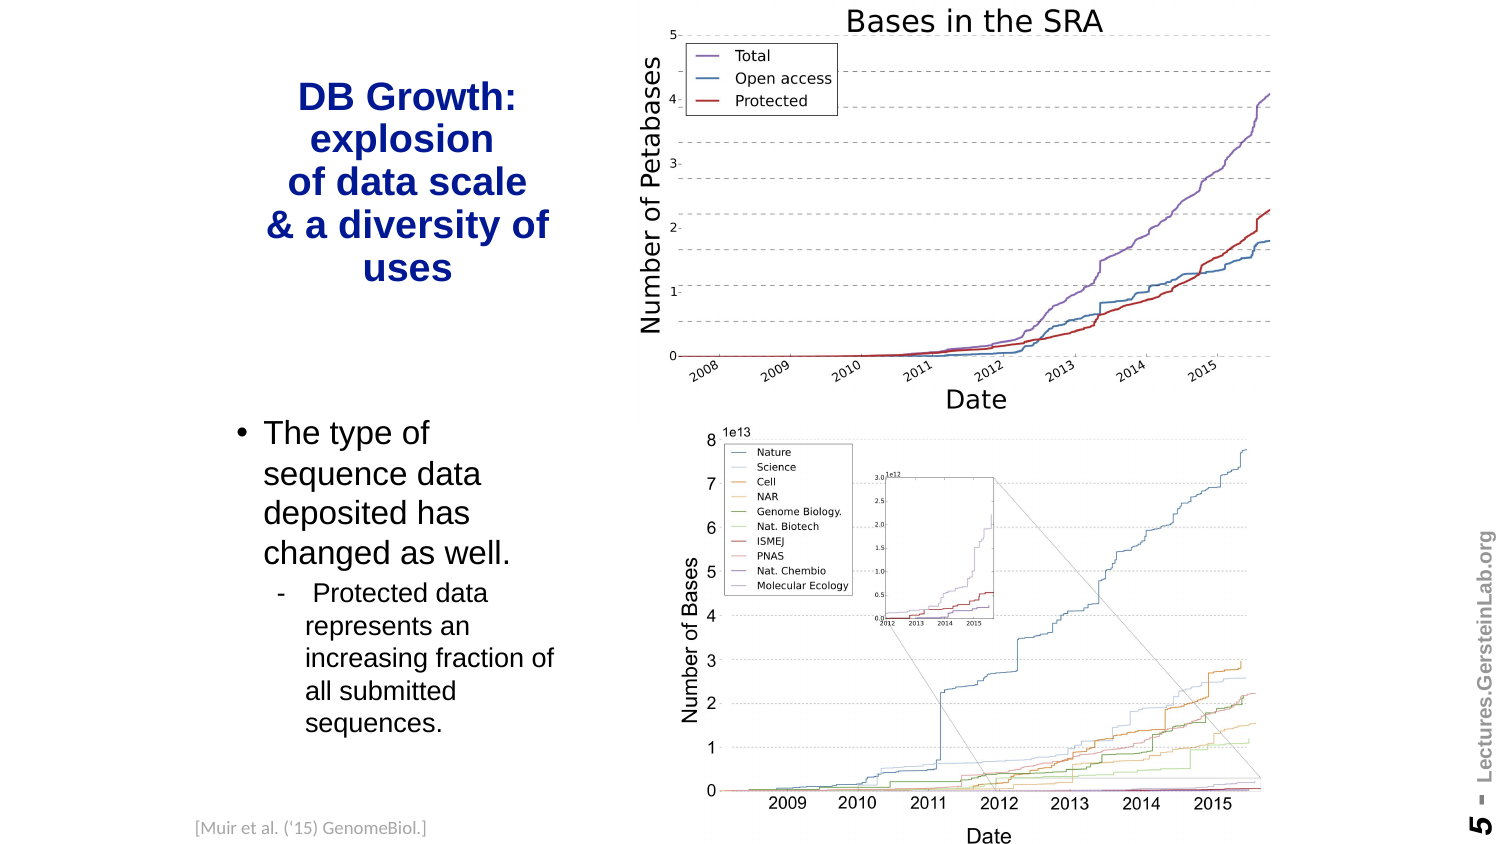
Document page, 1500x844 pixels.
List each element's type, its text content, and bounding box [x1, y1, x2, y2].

picture [639, 0, 1278, 844]
text_box [Muir et al. (‘15) GenomeBiol.] [183, 809, 653, 844]
text_box The type of sequence data deposited has changed as well. Protected data represents an increasing fraction of all submitted sequences. [225, 406, 591, 808]
title DB Growth: explosion of data scale & a diversity of uses [225, 49, 591, 317]
